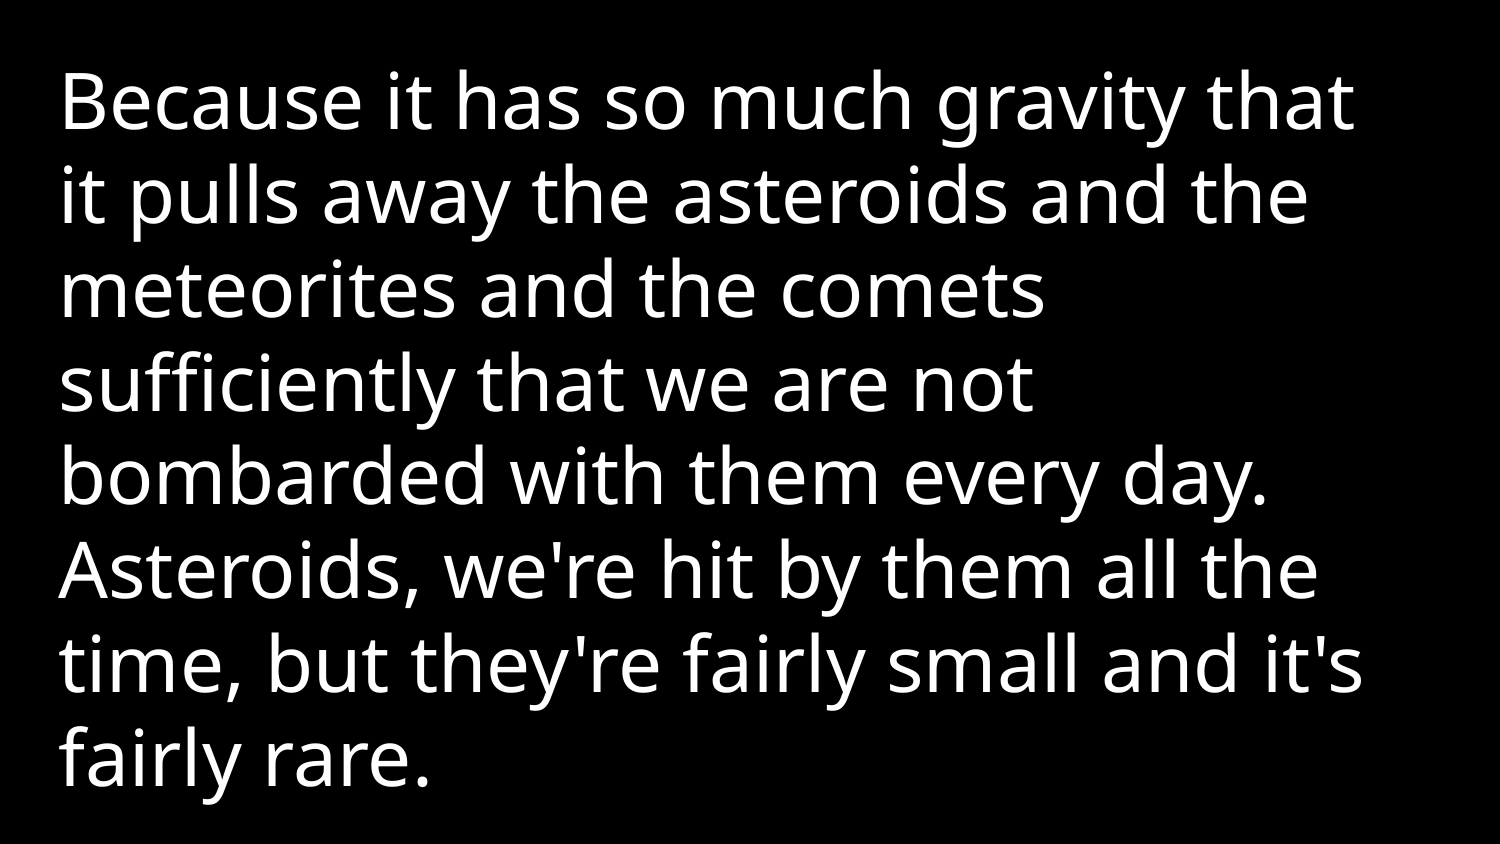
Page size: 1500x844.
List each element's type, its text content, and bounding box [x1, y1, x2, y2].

list Because it has so much gravity that it pulls away the asteroids and the meteorites and the comets sufficiently that we are not bombarded with them every day. Asteroids, we're hit by them all the time, but they're fairly small and it's fairly rare. [50, 46, 1425, 810]
